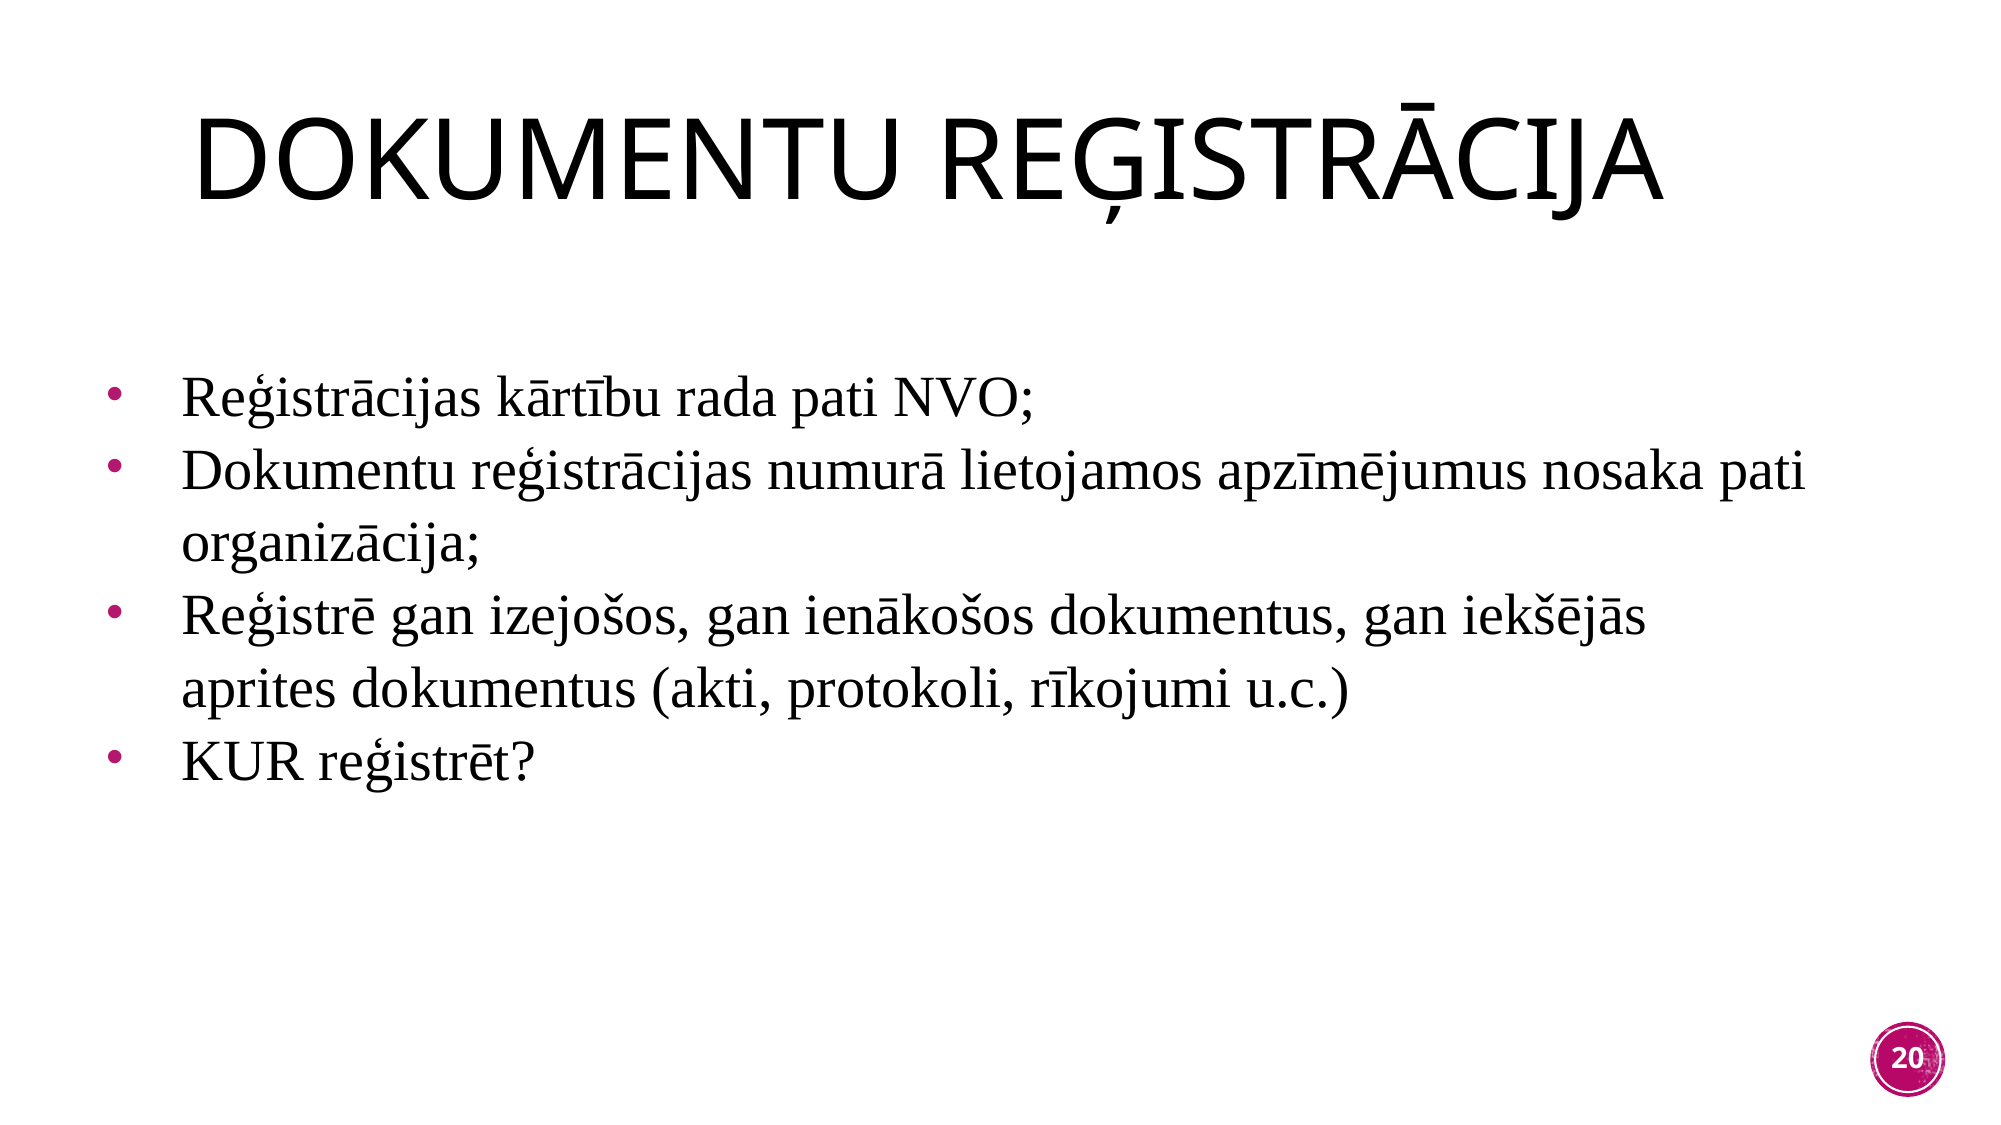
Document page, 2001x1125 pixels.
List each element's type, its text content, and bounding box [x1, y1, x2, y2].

text_box Reģistrācijas kārtību rada pati NVO; Dokumentu reģistrācijas numurā lietojamos apzīmējumus nosaka pati organizācija; Reģistrē gan izejošos, gan ienākošos dokumentus, gan iekšējās aprites dokumentus (akti, protokoli, rīkojumi u.c.) KUR reģistrēt? [91, 347, 1826, 1013]
title DOKUMENTU REĢISTRĀCIJA [175, 79, 1826, 247]
slide_number 20 [1855, 1028, 1961, 1089]
